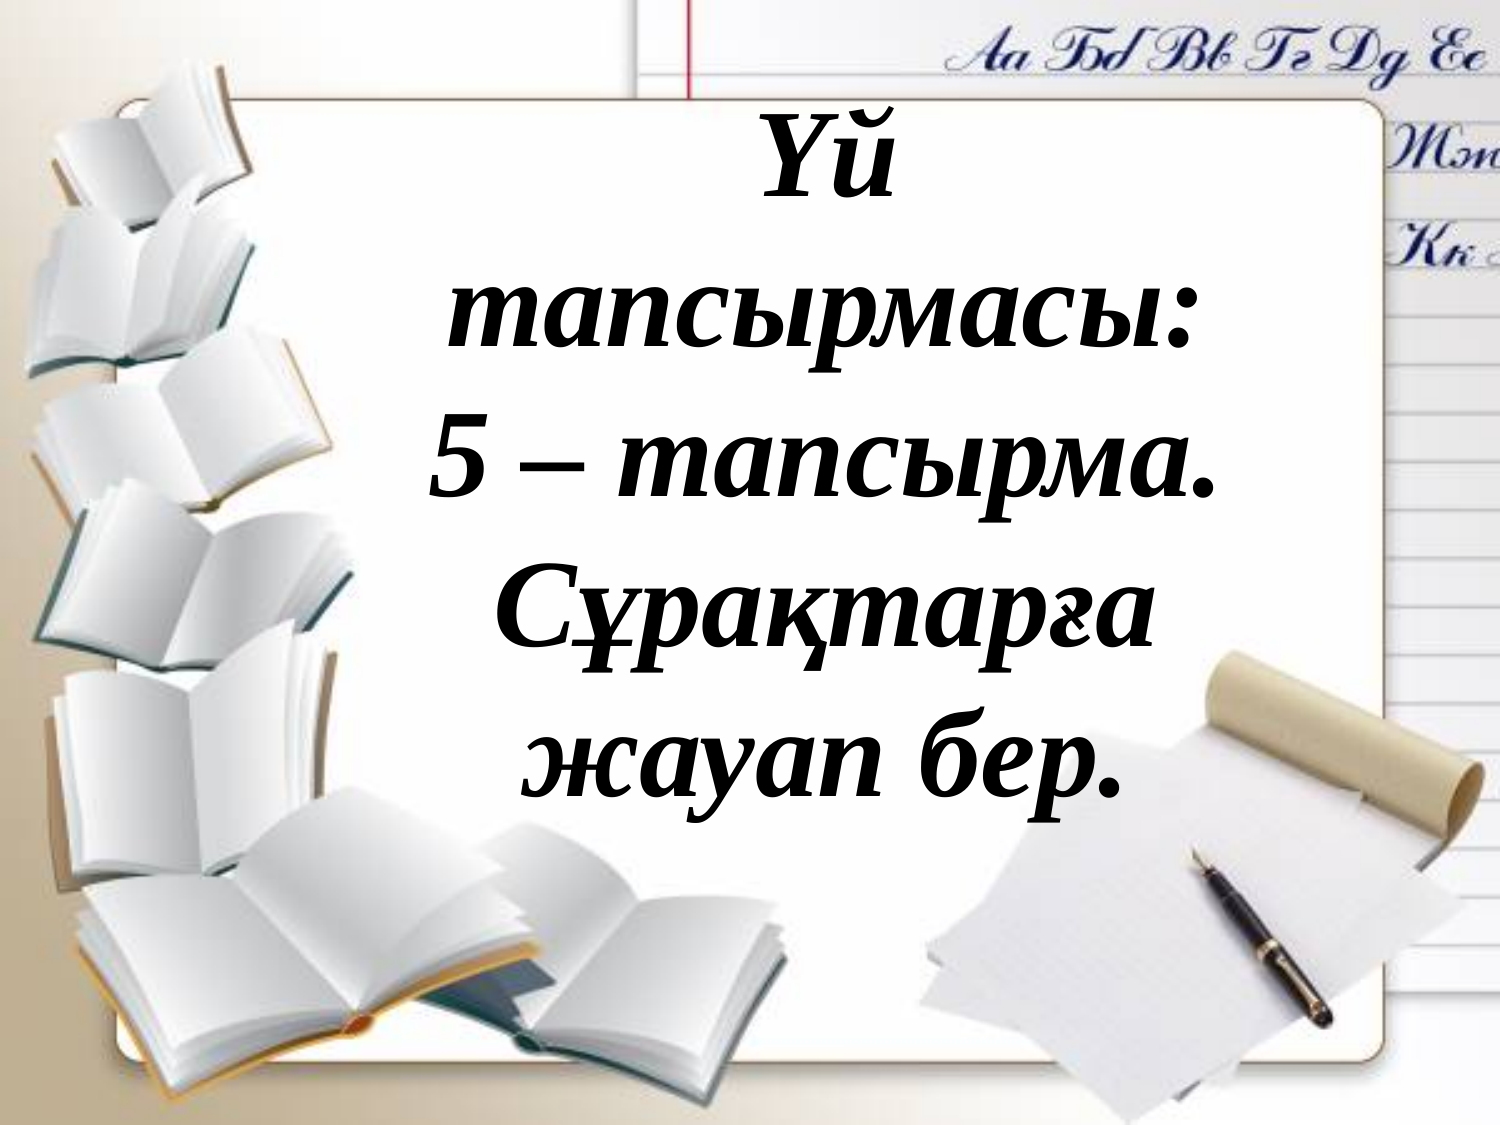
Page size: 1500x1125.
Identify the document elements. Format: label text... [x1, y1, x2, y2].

title Үй тапсырмасы: 5 – тапсырма. Сұрақтарға жауап бер. [375, 234, 1278, 809]
picture [0, 0, 1500, 1125]
